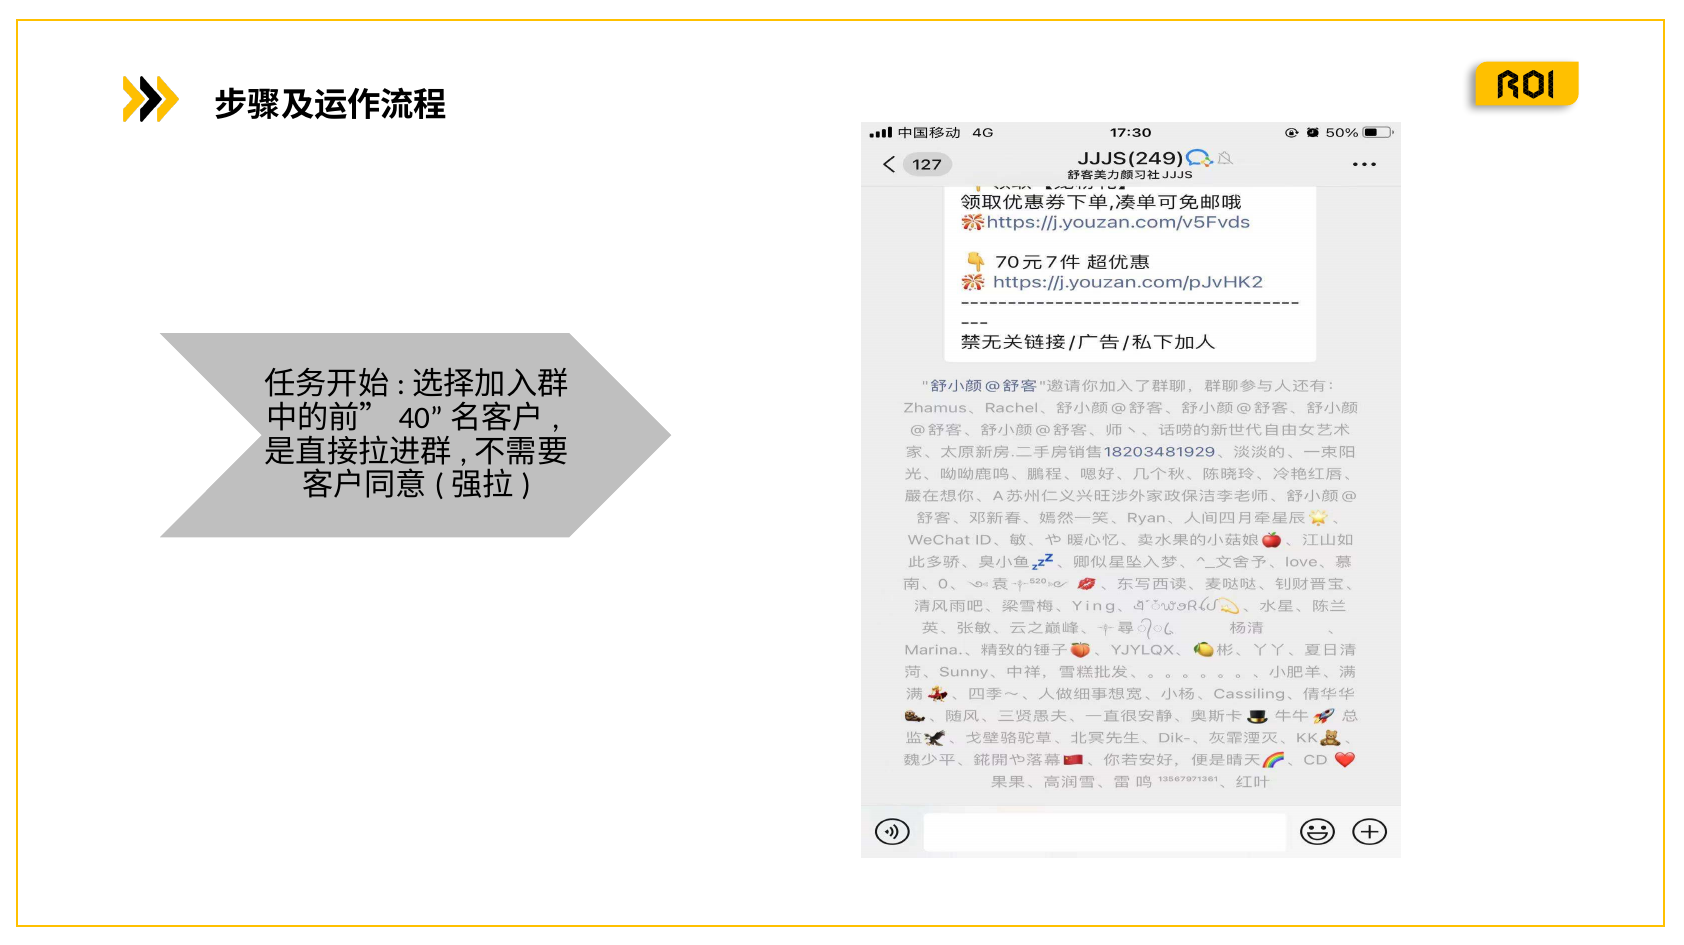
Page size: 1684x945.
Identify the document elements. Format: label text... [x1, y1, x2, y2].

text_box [1475, 61, 1579, 106]
text_box 步骤及运作流程 [199, 76, 465, 131]
text_box [16, 19, 1665, 927]
picture [861, 122, 1401, 858]
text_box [156, 301, 674, 569]
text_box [123, 76, 180, 122]
